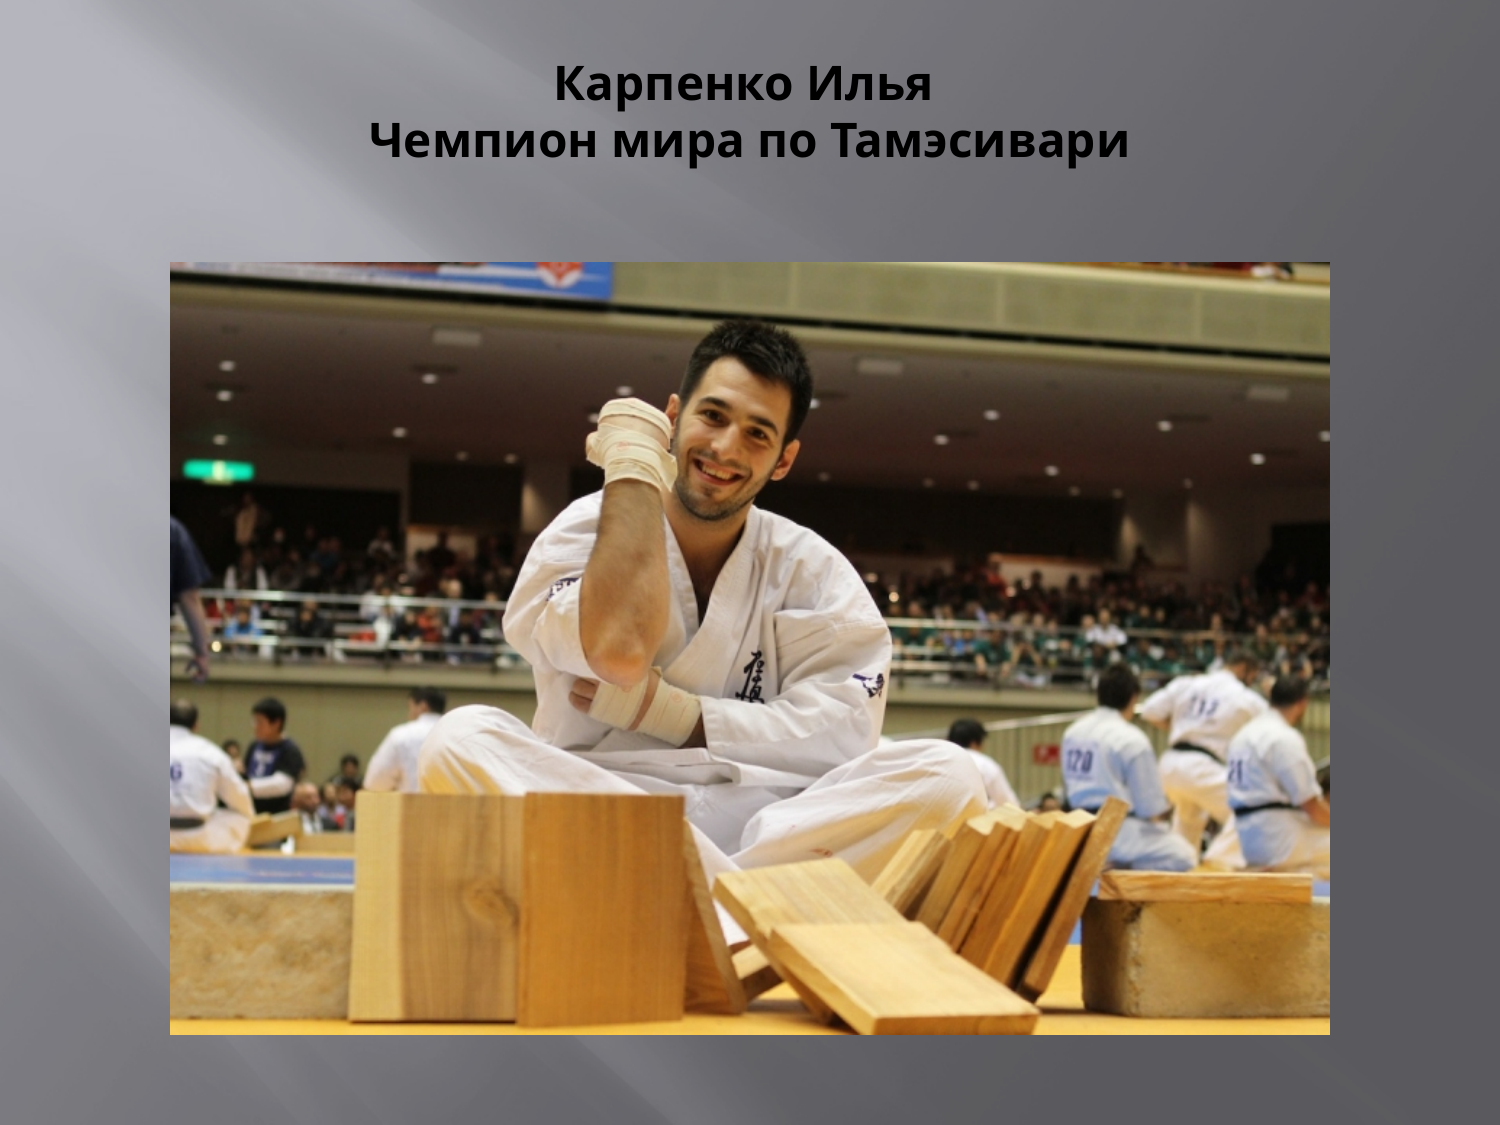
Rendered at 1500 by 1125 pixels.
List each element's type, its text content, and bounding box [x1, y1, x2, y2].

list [170, 262, 1330, 1036]
title Карпенко Илья Чемпион мира по Тамэсивари [75, 45, 1425, 233]
